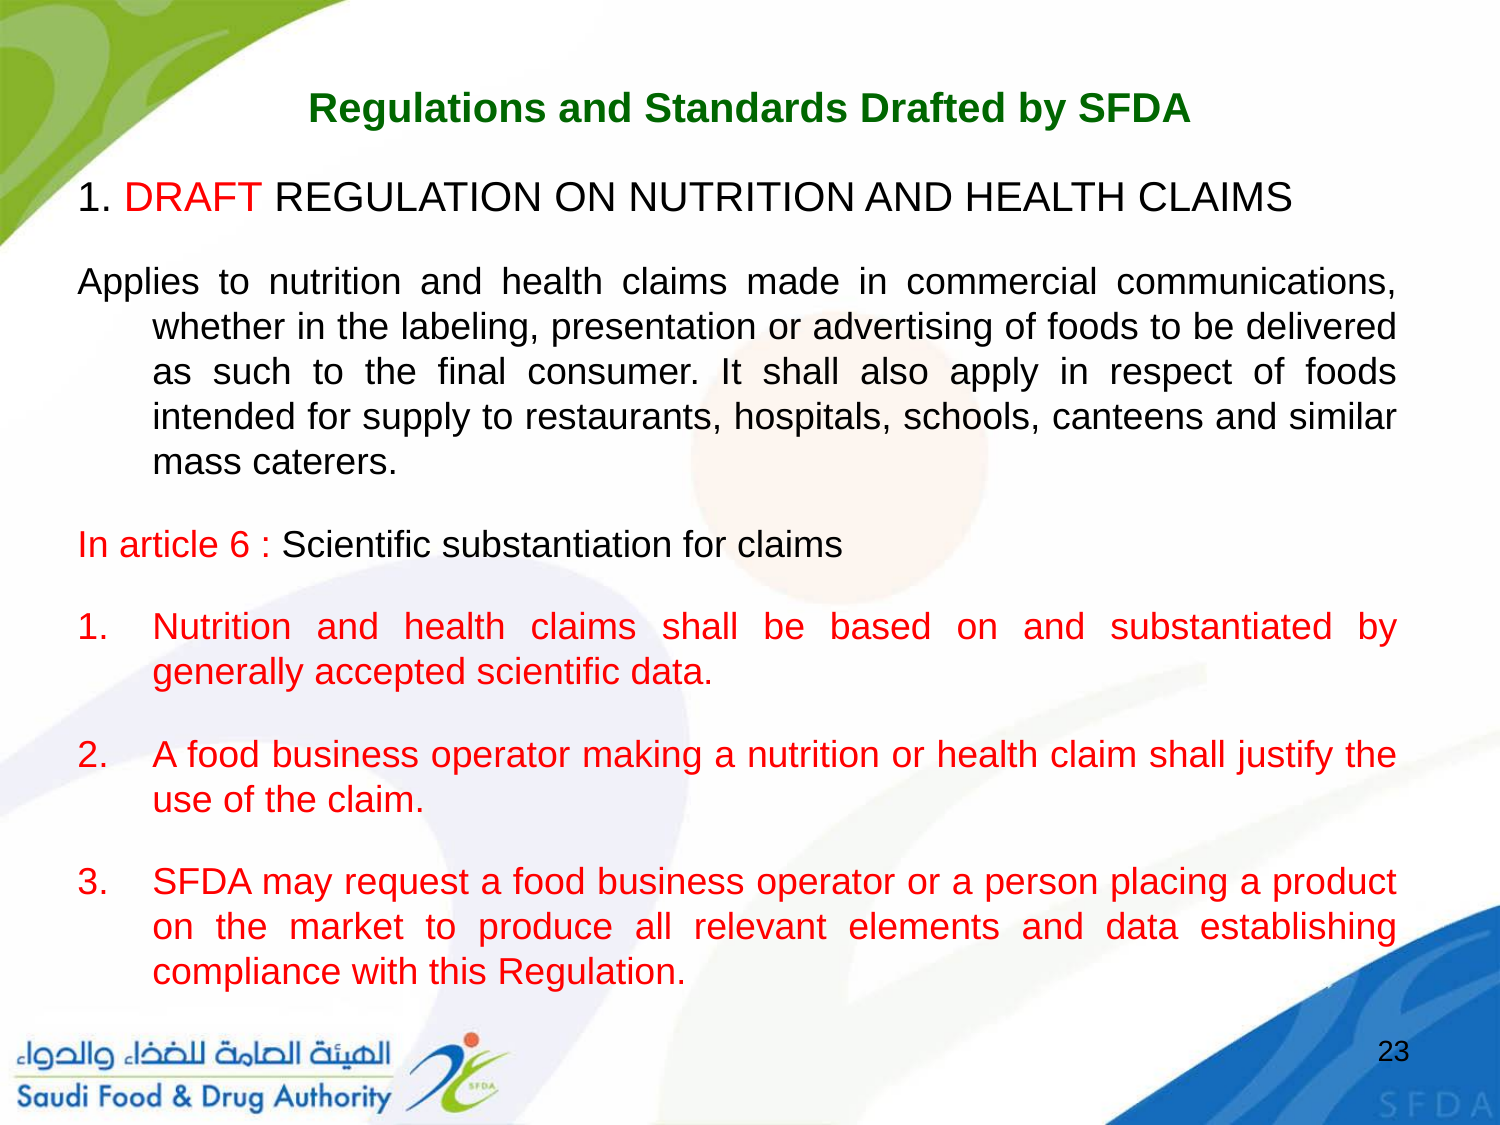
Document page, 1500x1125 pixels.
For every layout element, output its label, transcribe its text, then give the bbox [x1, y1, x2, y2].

list 1. DRAFT REGULATION ON NUTRITION AND HEALTH CLAIMS Applies to nutrition and health claims made in commercial communications, whether in the labeling, presentation or advertising of foods to be delivered as such to the final consumer. It shall also apply in respect of foods intended for supply to restaurants, hospitals, schools, canteens and similar mass caterers. In article 6 : Scientific substantiation for claims Nutrition and health claims shall be based on and substantiated by generally accepted scientific data. A food business operator making a nutrition or health claim shall justify the use of the claim. SFDA may request a food business operator or a person placing a product on the market to produce all relevant elements and data establishing compliance with this Regulation. [62, 162, 1413, 963]
picture [0, 0, 1500, 1125]
title Regulations and Standards Drafted by SFDA [74, 62, 1426, 151]
slide_number 23 [1074, 1024, 1426, 1103]
